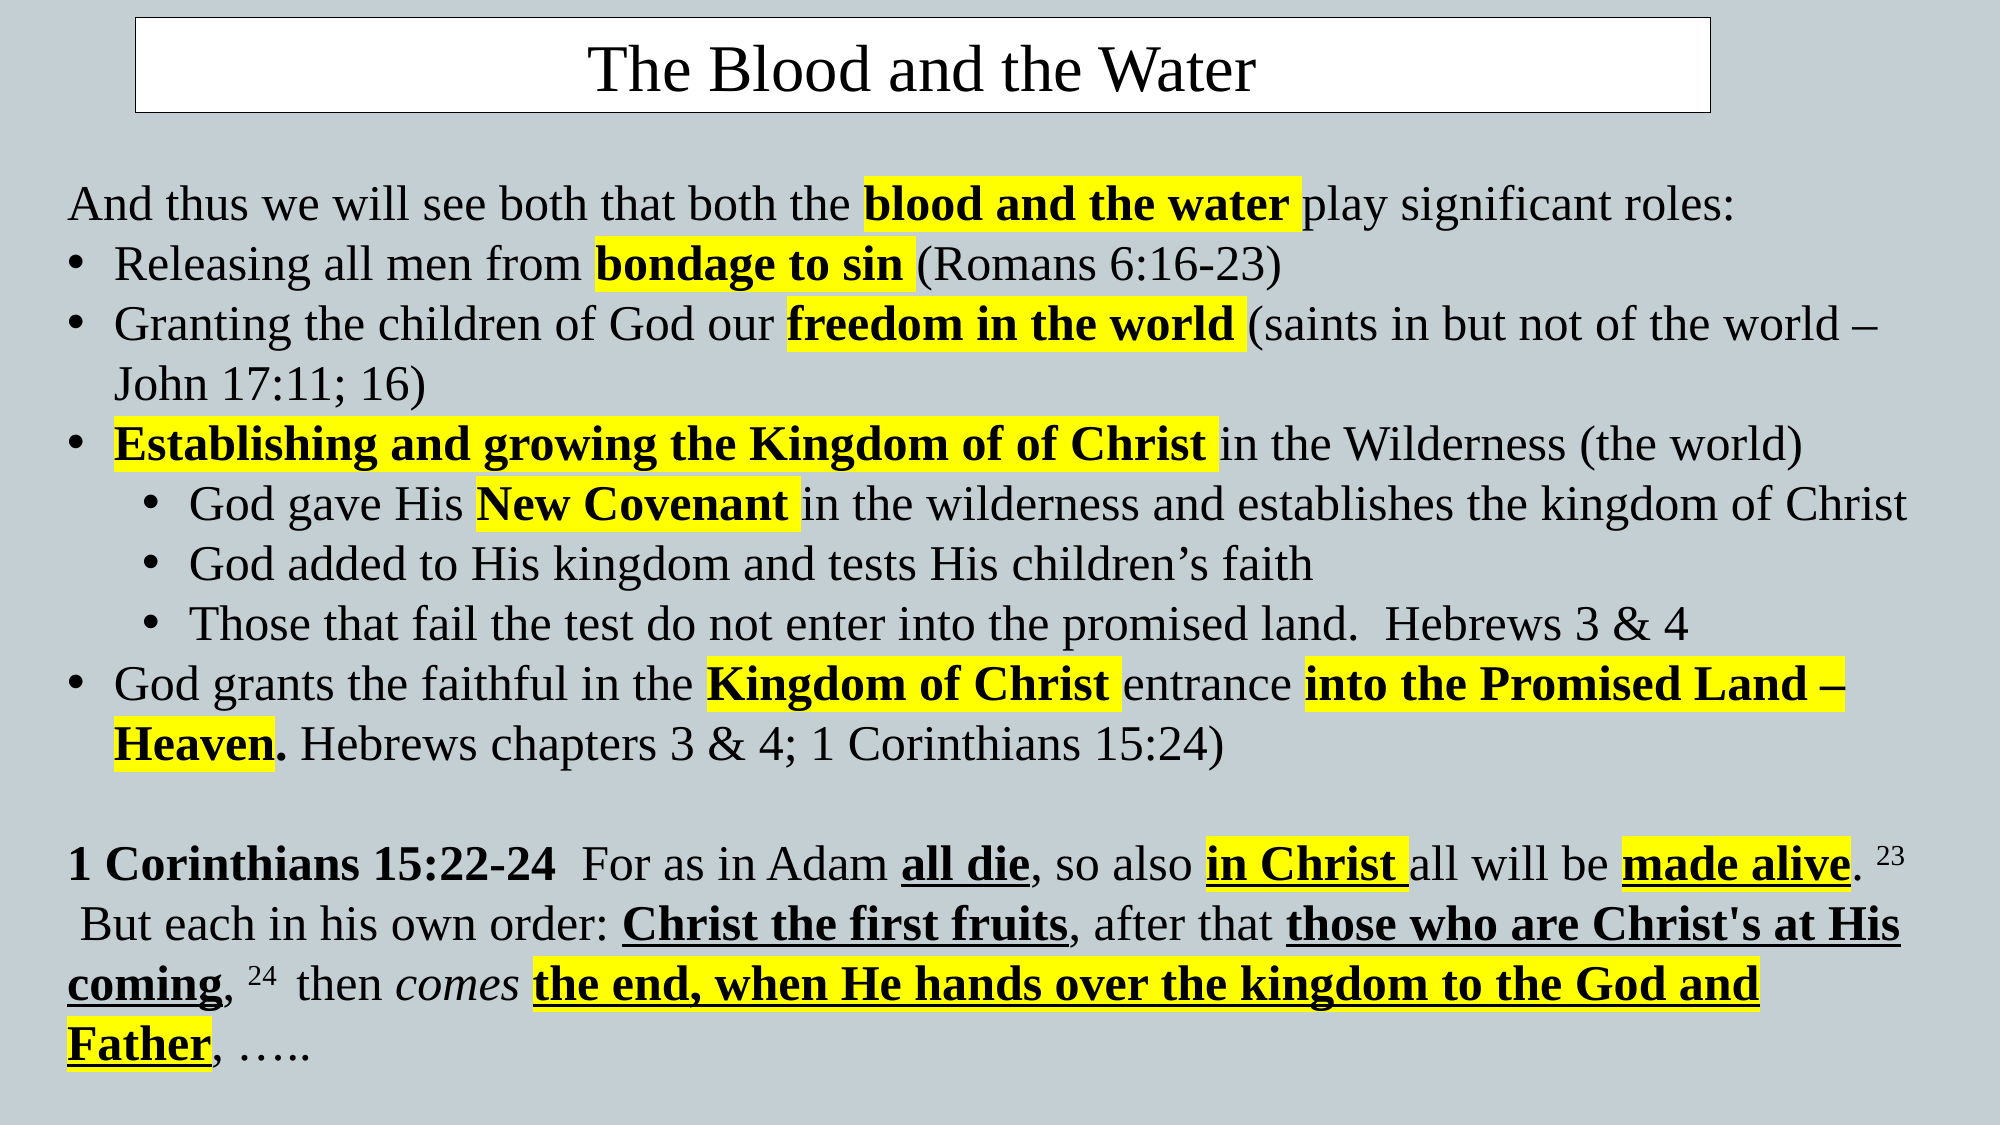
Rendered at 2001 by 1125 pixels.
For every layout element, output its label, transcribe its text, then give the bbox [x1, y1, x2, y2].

text_box The Blood and the Water [135, 17, 1711, 113]
text_box And thus we will see both that both the blood and the water play significant roles: Releasing all men from bondage to sin (Romans 6:16-23) Granting the children of God our freedom in the world (saints in but not of the world – John 17:11; 16) Establishing and growing the Kingdom of of Christ in the Wilderness (the world) God gave His New Covenant in the wilderness and establishes the kingdom of Christ God added to His kingdom and tests His children’s faith Those that fail the test do not enter into the promised land. Hebrews 3 & 4 God grants the faithful in the Kingdom of Christ entrance into the Promised Land – Heaven. Hebrews chapters 3 & 4; 1 Corinthians 15:24) 1 Corinthians 15:22-24 For as in Adam all die, so also in Christ all will be made alive. 23 But each in his own order: Christ the first fruits, after that those who are Christ's at His coming, 24 then comes the end, when He hands over the kingdom to the God and Father, ….. [14, 163, 1925, 1079]
